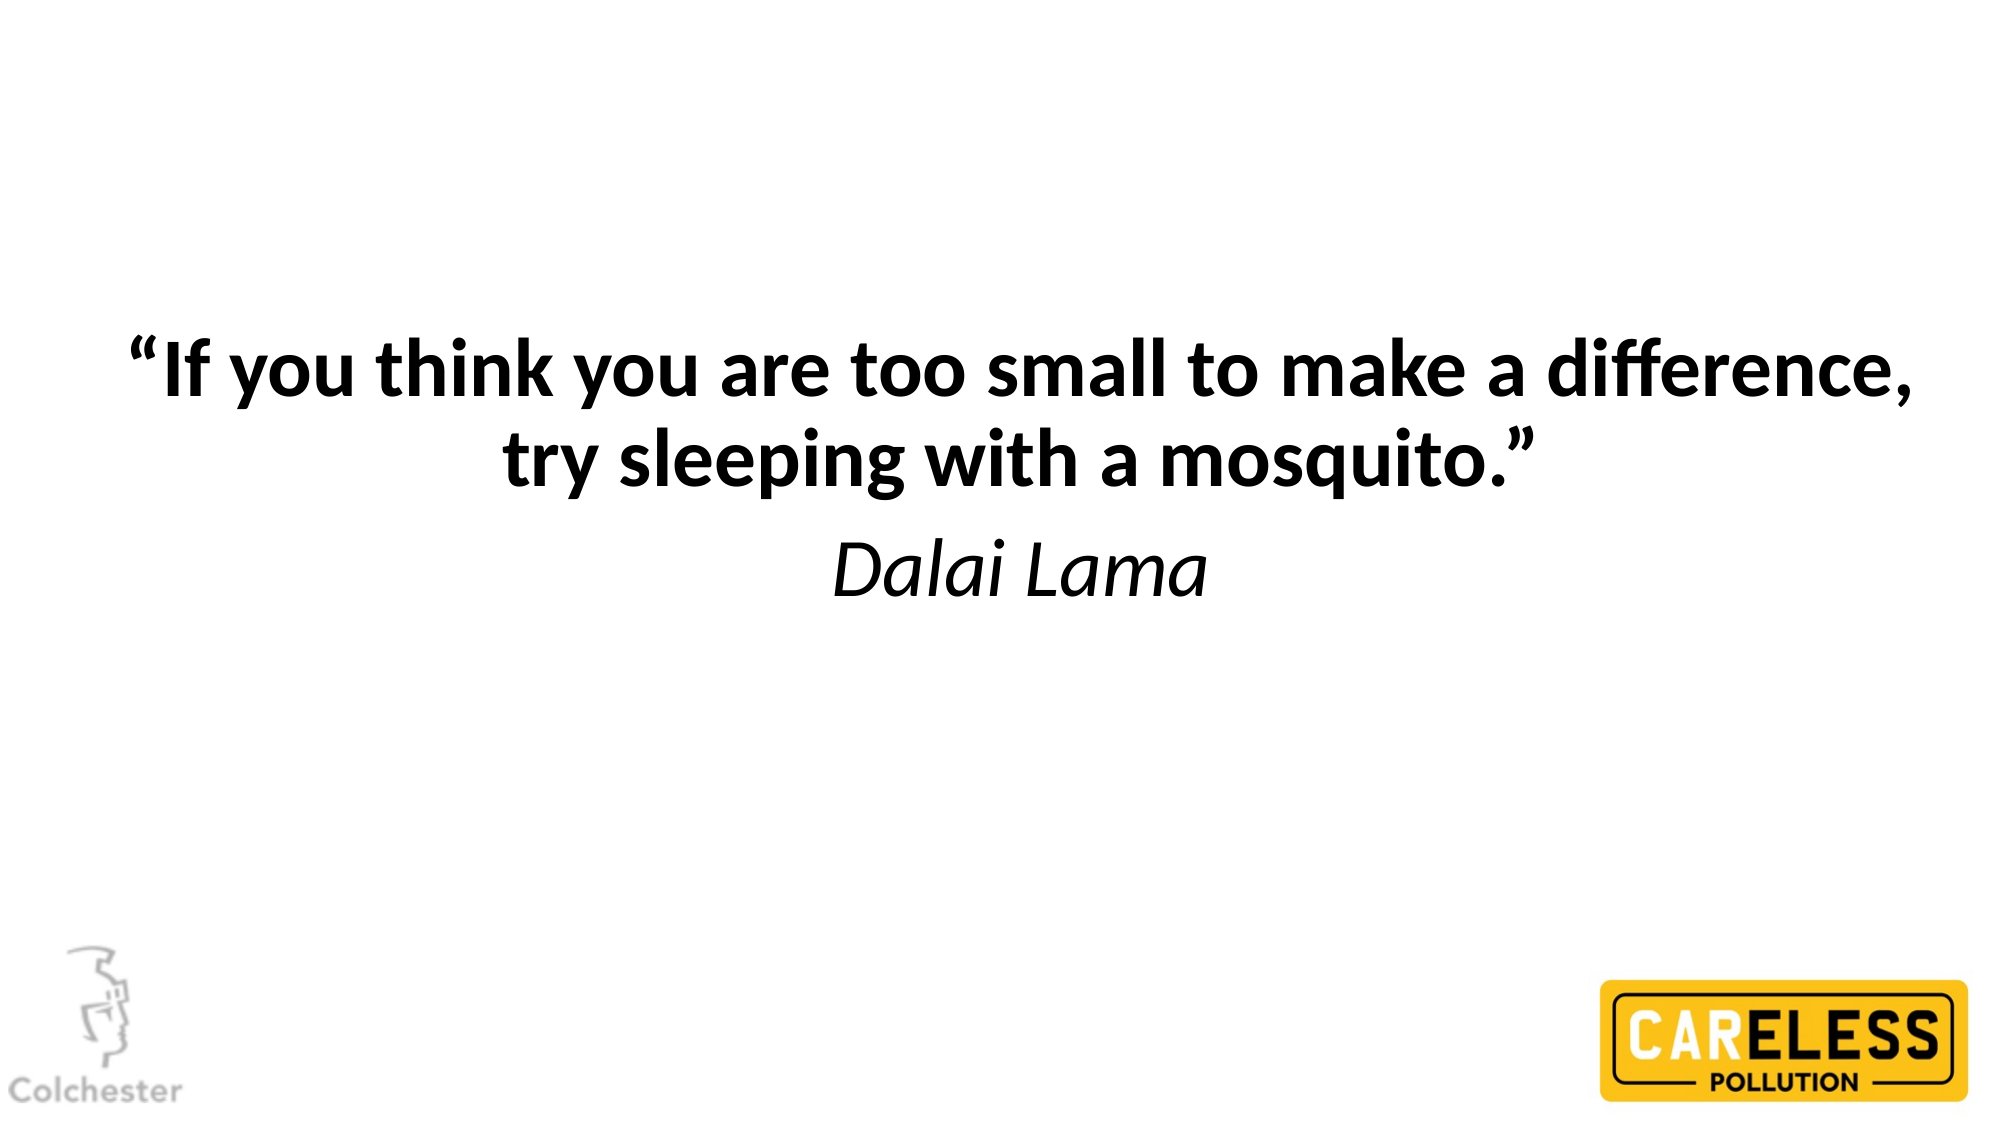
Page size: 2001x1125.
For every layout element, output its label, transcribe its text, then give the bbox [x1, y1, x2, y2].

list “If you think you are too small to make a difference, try sleeping with a mosquito.” Dalai Lama [102, 196, 1941, 910]
picture [1588, 970, 1981, 1116]
picture [0, 906, 205, 1122]
